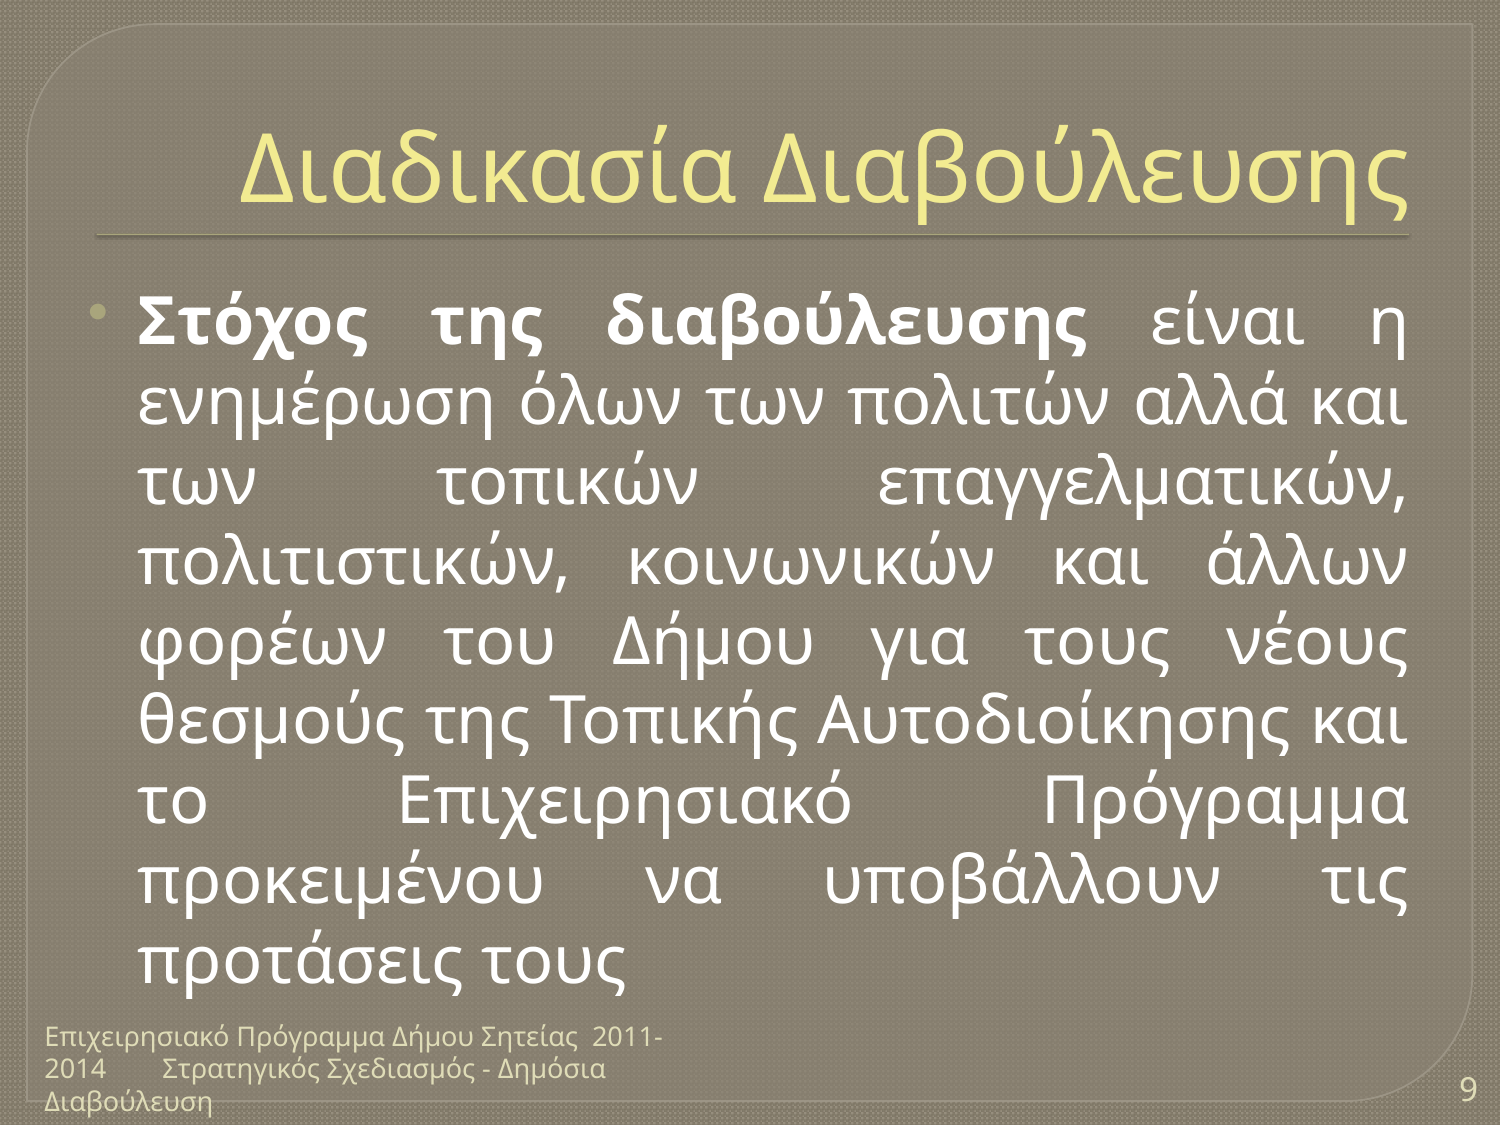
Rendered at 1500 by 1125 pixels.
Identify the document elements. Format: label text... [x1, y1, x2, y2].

list Στόχος της διαβούλευσης είναι η ενημέρωση όλων των πολιτών αλλά και των τοπικών επαγγελματικών, πολιτιστικών, κοινωνικών και άλλων φορέων του Δήμου για τους νέους θεσμούς της Τοπικής Αυτοδιοίκησης και το Επιχειρησιακό Πρόγραμμα προκειμένου να υποβάλλουν τις προτάσεις τους [74, 269, 1426, 1013]
footer Επιχειρησιακό Πρόγραμμα Δήμου Σητείας 2011-2014 Στρατηγικός Σχεδιασμός - Δημόσια Διαβούλευση [29, 1011, 721, 1057]
title Διαδικασία Διαβούλευσης [75, 41, 1425, 230]
slide_number 9 [1417, 1068, 1494, 1114]
